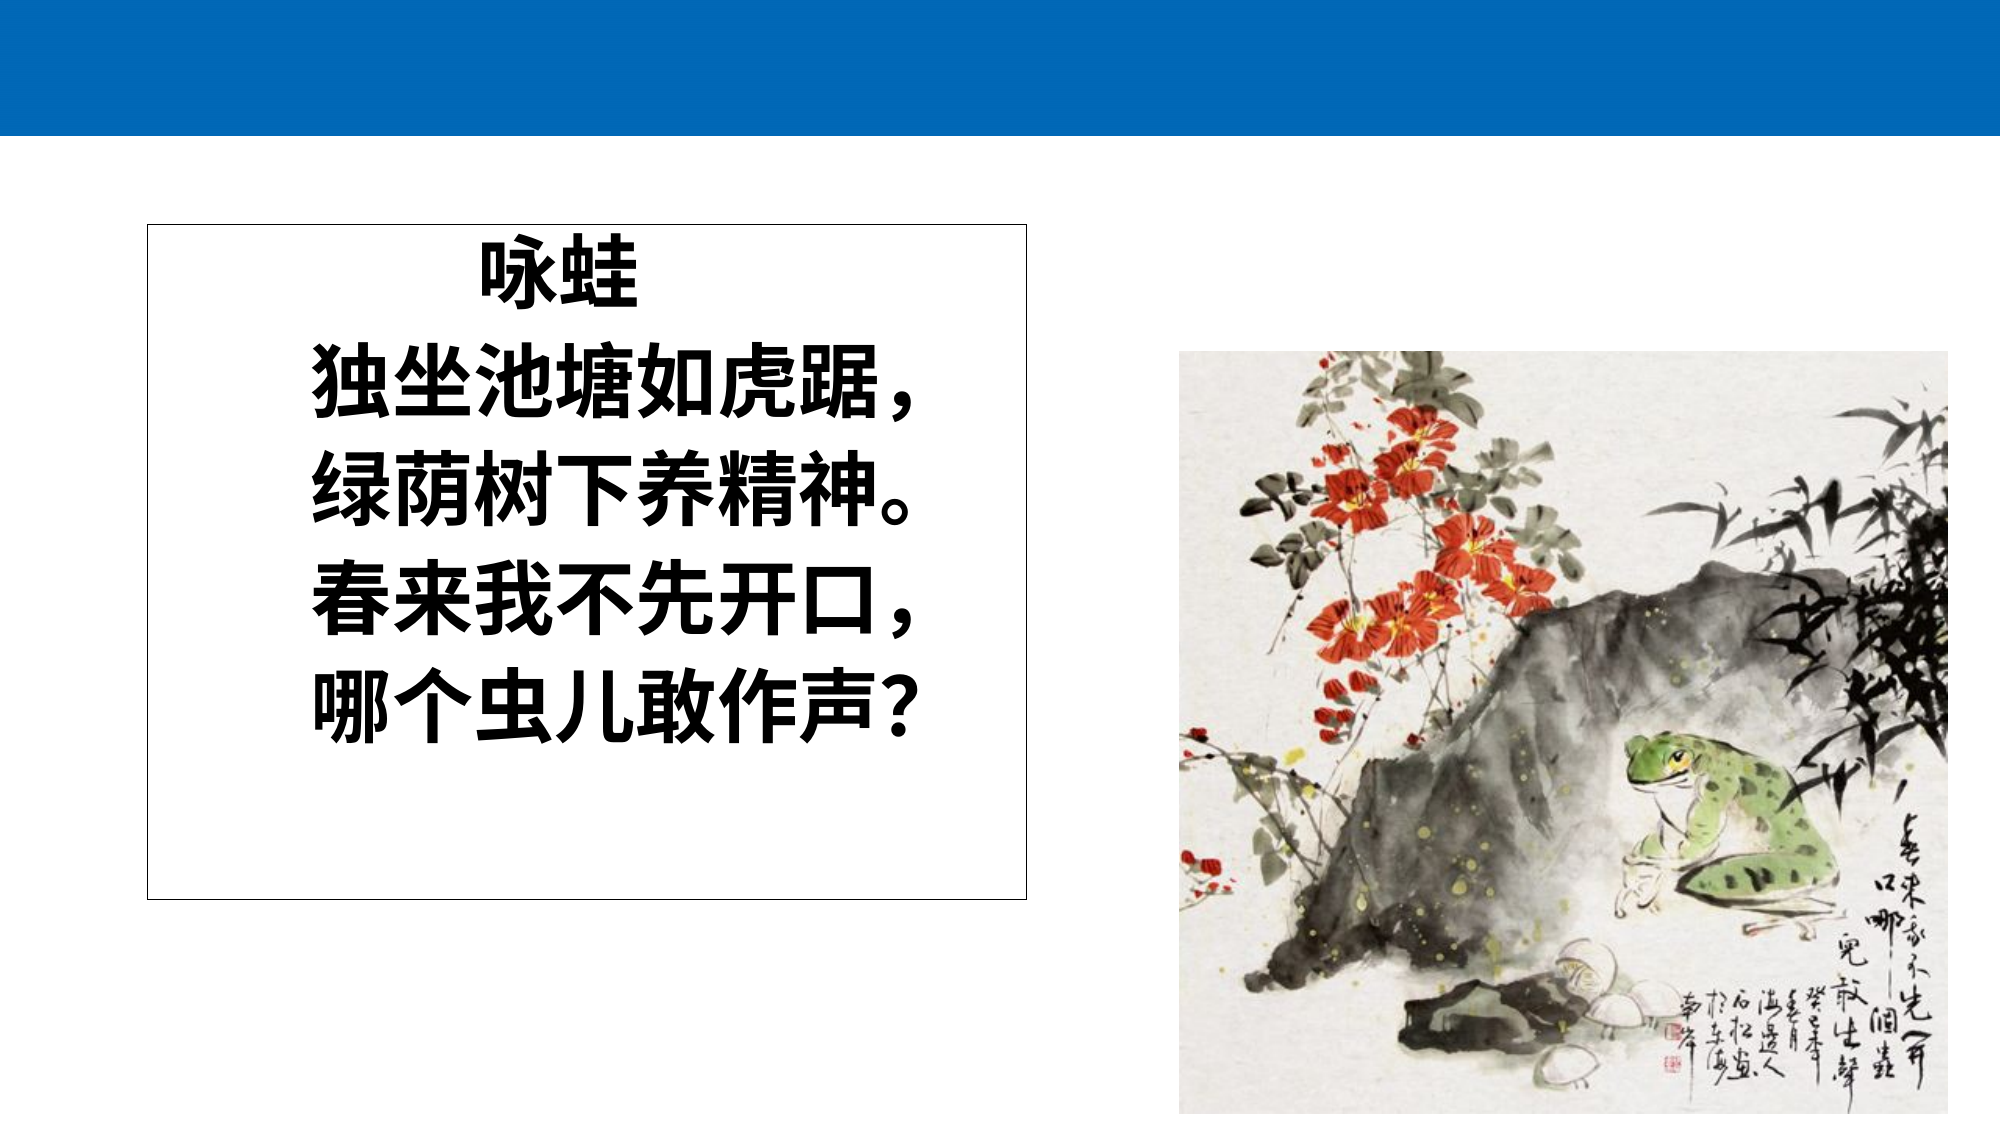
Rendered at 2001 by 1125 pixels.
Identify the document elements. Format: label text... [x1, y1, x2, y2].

picture [1178, 351, 1949, 1115]
list 咏蛙 独坐池塘如虎踞， 绿荫树下养精神。 春来我不先开口， 哪个虫儿敢作声？ [147, 224, 1027, 900]
picture [0, 0, 2000, 136]
